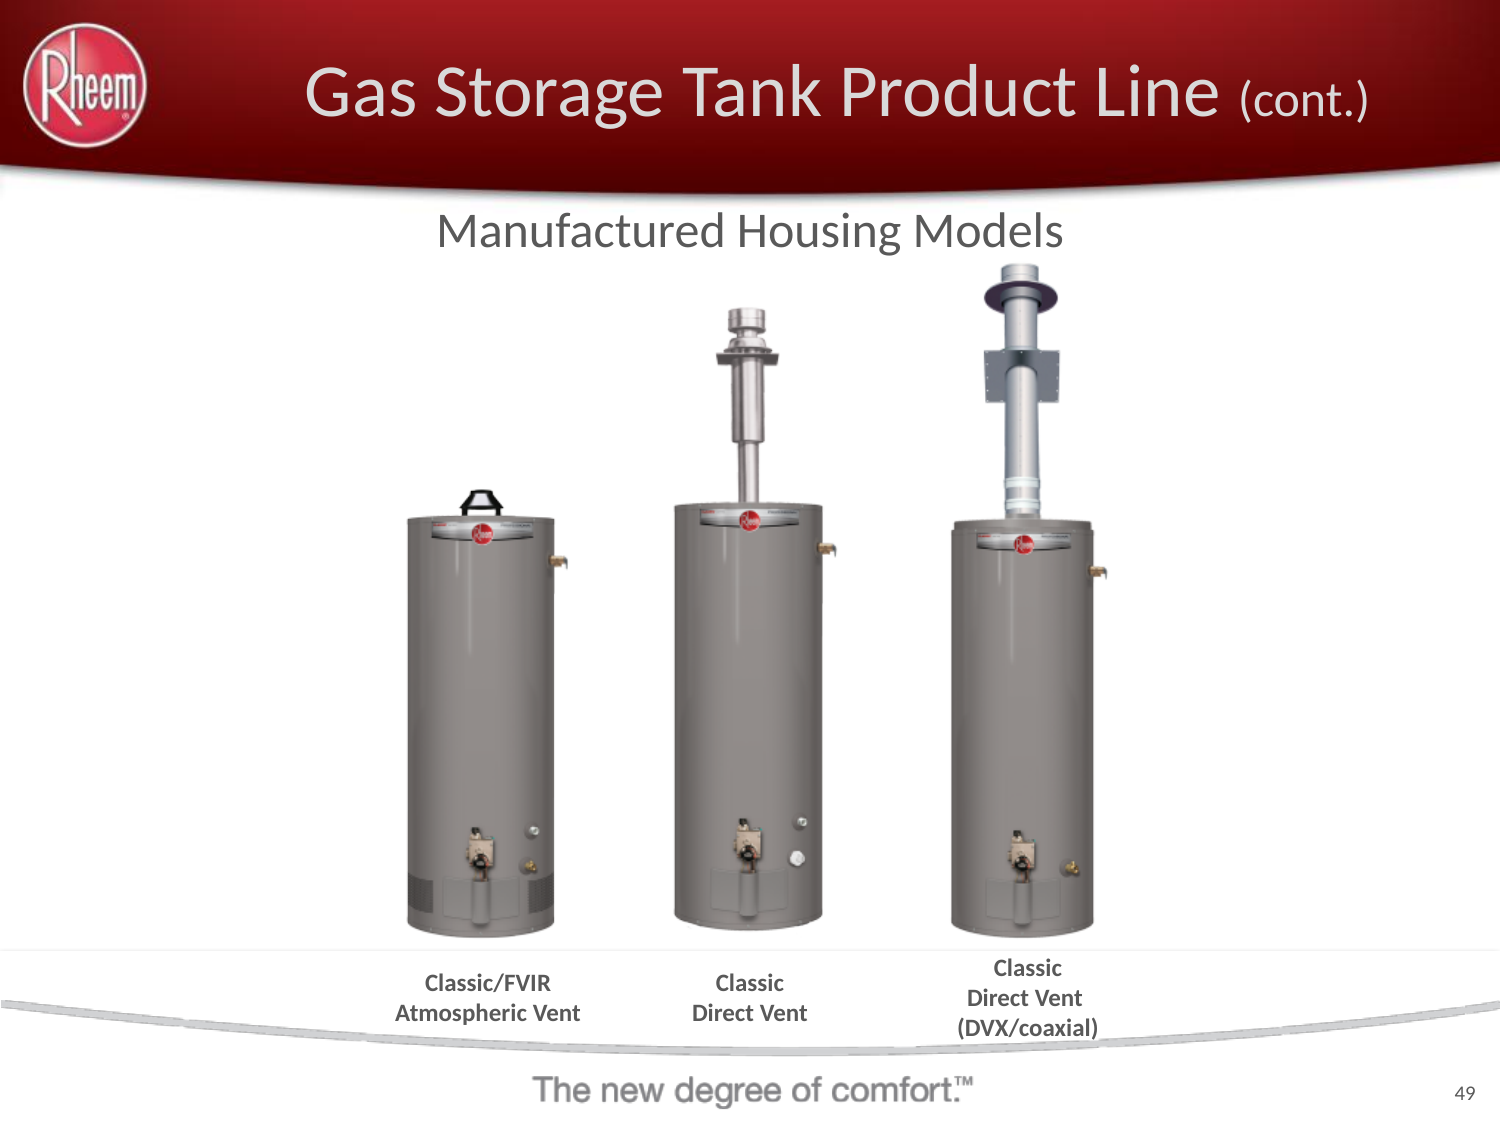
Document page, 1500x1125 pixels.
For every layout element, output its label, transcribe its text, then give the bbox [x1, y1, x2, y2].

picture [402, 485, 574, 944]
text_box Classic Direct Vent [641, 958, 859, 1034]
picture [0, 0, 1500, 189]
text_box Gas Storage Tank Product Line (cont.) [175, 33, 1500, 139]
text_box Classic/FVIR Atmospheric Vent [379, 958, 597, 1034]
picture [660, 294, 849, 948]
text_box Manufactured Housing Models [0, 189, 1500, 265]
text_box Classic Direct Vent (DVX/coaxial) [884, 943, 1172, 1049]
text_box 49 [1430, 1072, 1500, 1113]
picture [1, 1000, 1500, 1111]
picture [944, 253, 1113, 948]
